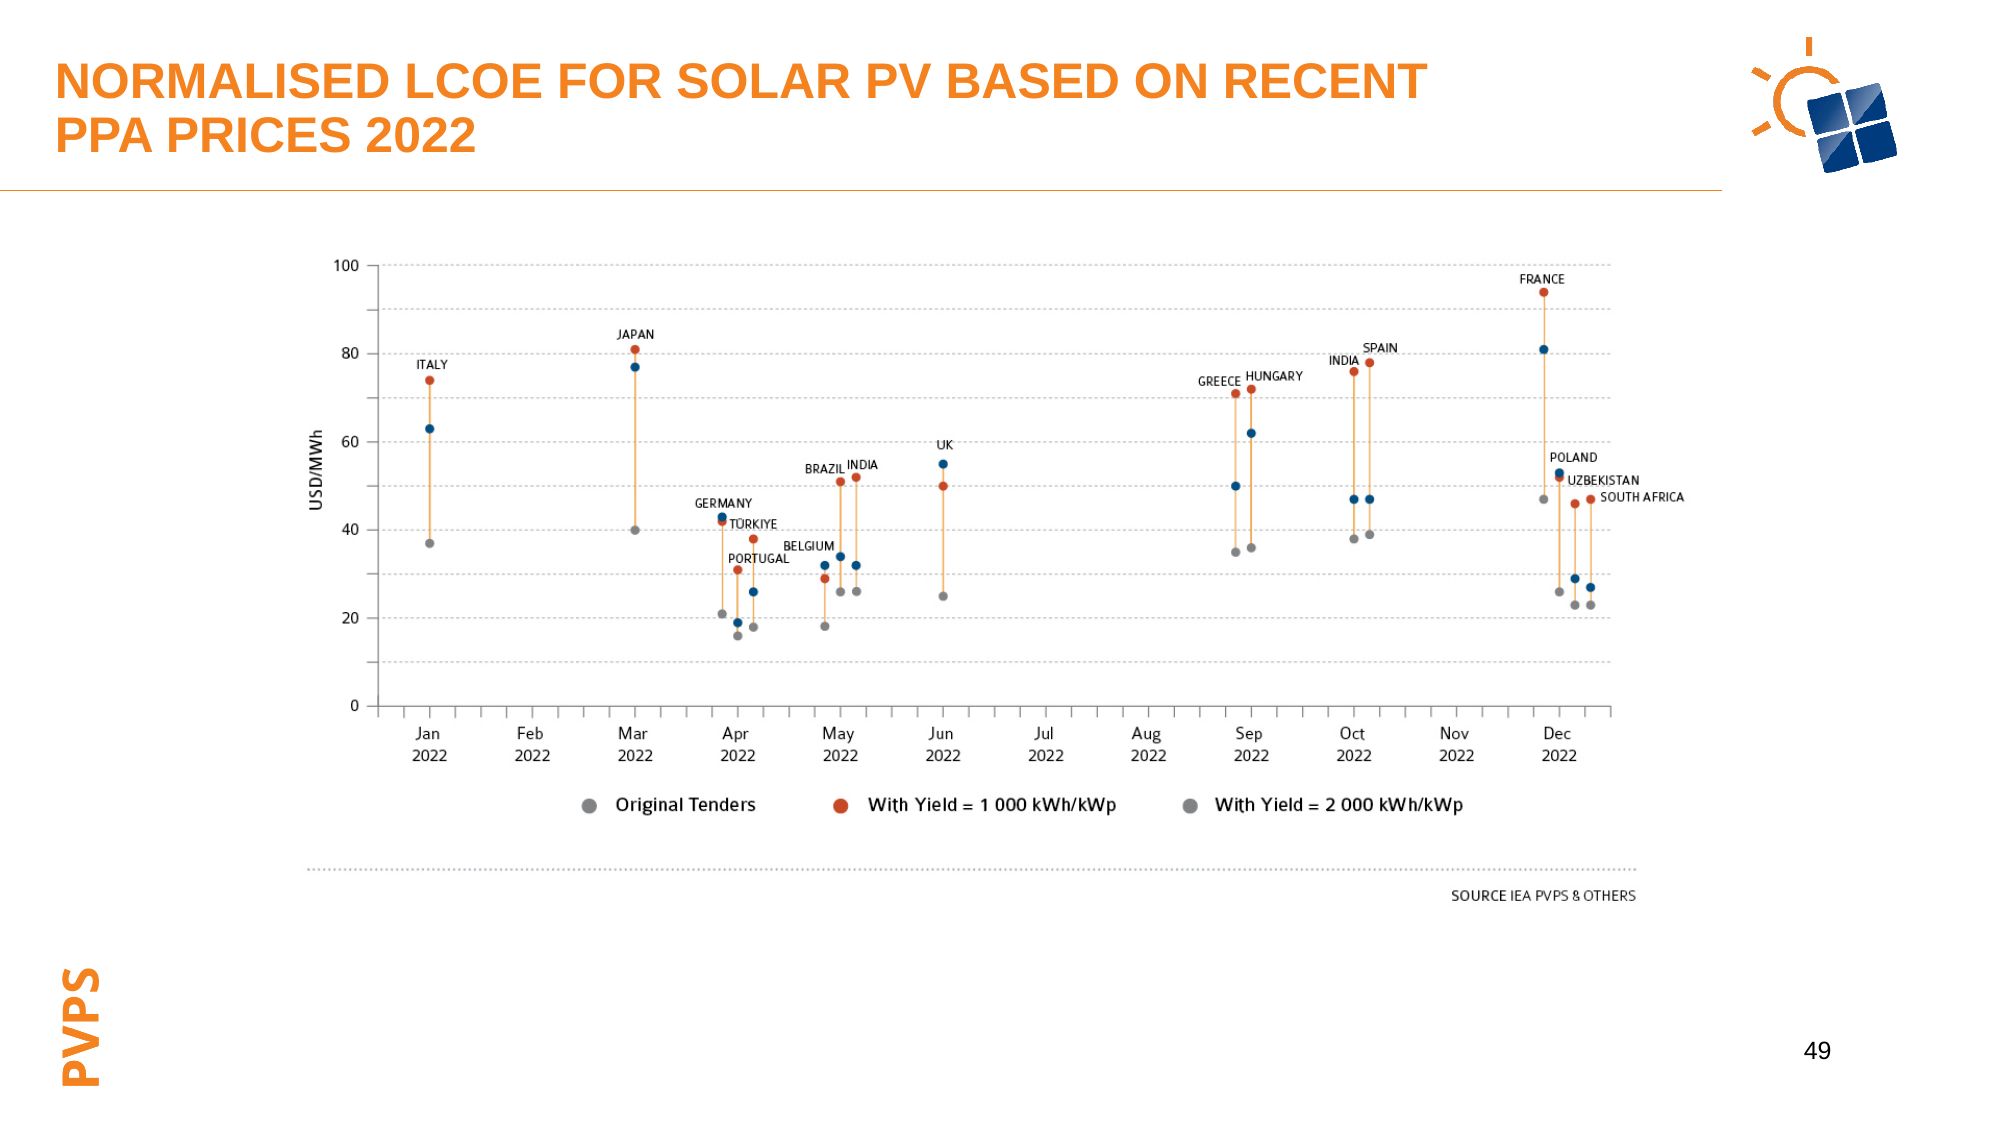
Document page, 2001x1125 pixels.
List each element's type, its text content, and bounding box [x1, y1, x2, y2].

picture [1751, 37, 1897, 173]
list NORMALISED LCOE FOR SOLAR PV BASED ON RECENT PPA PRICES 2022 [54, 47, 1650, 209]
picture [0, 209, 2000, 1028]
text_box PVPS [41, 1028, 116, 1105]
